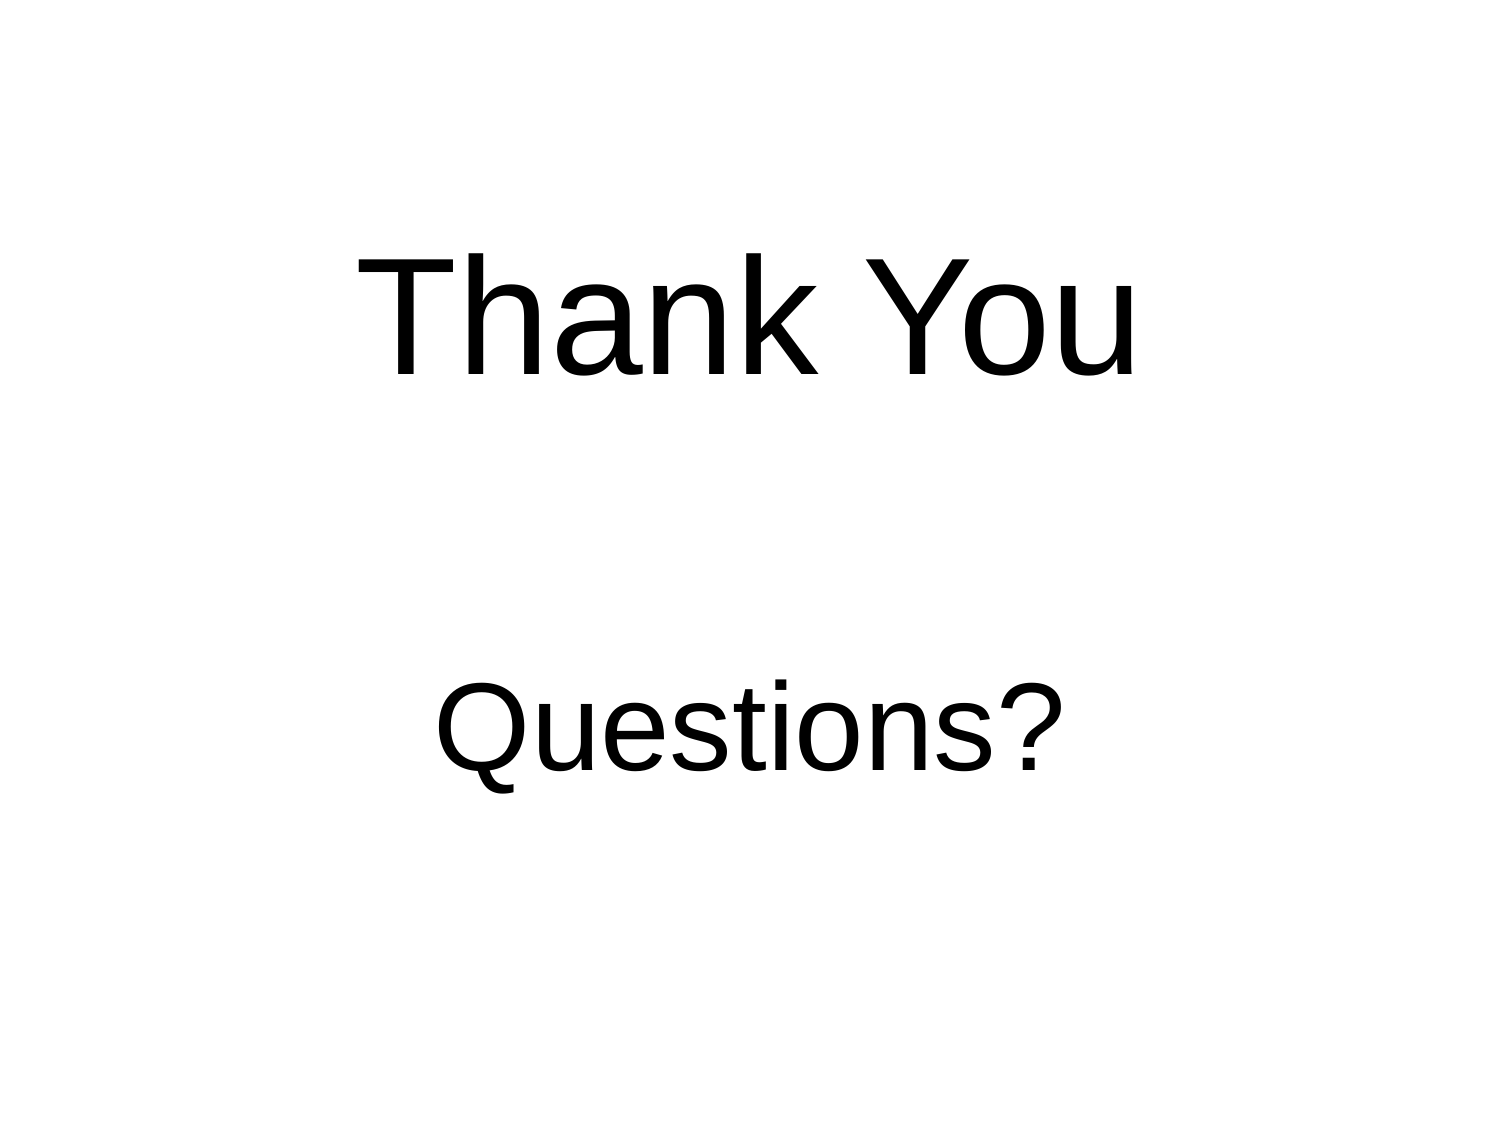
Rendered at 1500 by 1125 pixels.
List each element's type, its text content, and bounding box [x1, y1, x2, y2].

subtitle Questions? [224, 637, 1276, 926]
title Thank You [112, 187, 1388, 429]
